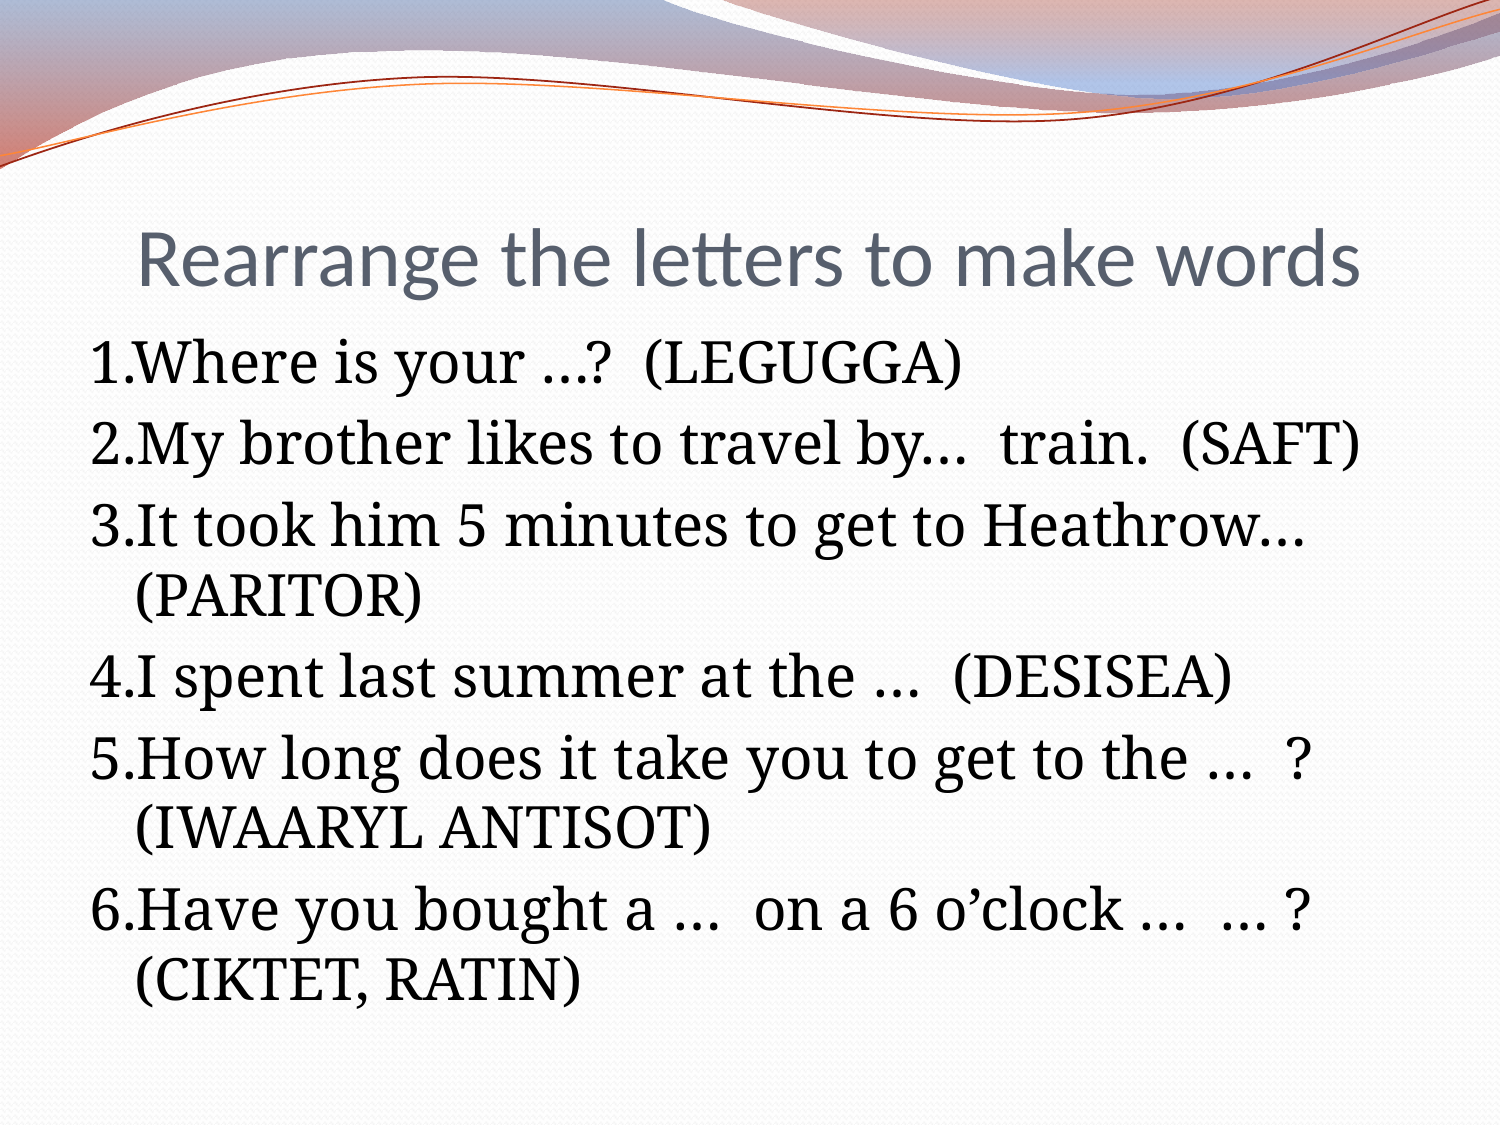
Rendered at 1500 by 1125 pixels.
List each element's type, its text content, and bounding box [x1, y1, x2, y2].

list 1.Where is your …? (LEGUGGA) 2.My brother likes to travel by… train. (SAFT) 3.It took him 5 minutes to get to Heathrow… (PARITOR) 4.I spent last summer at the … (DESISEA) 5.How long does it take you to get to the … ? (IWAARYL ANTISOT) 6.Have you bought a … on a 6 o’clock … … ? (CIKTET, RATIN) [75, 317, 1425, 1038]
title Rearrange the letters to make words [75, 115, 1425, 303]
